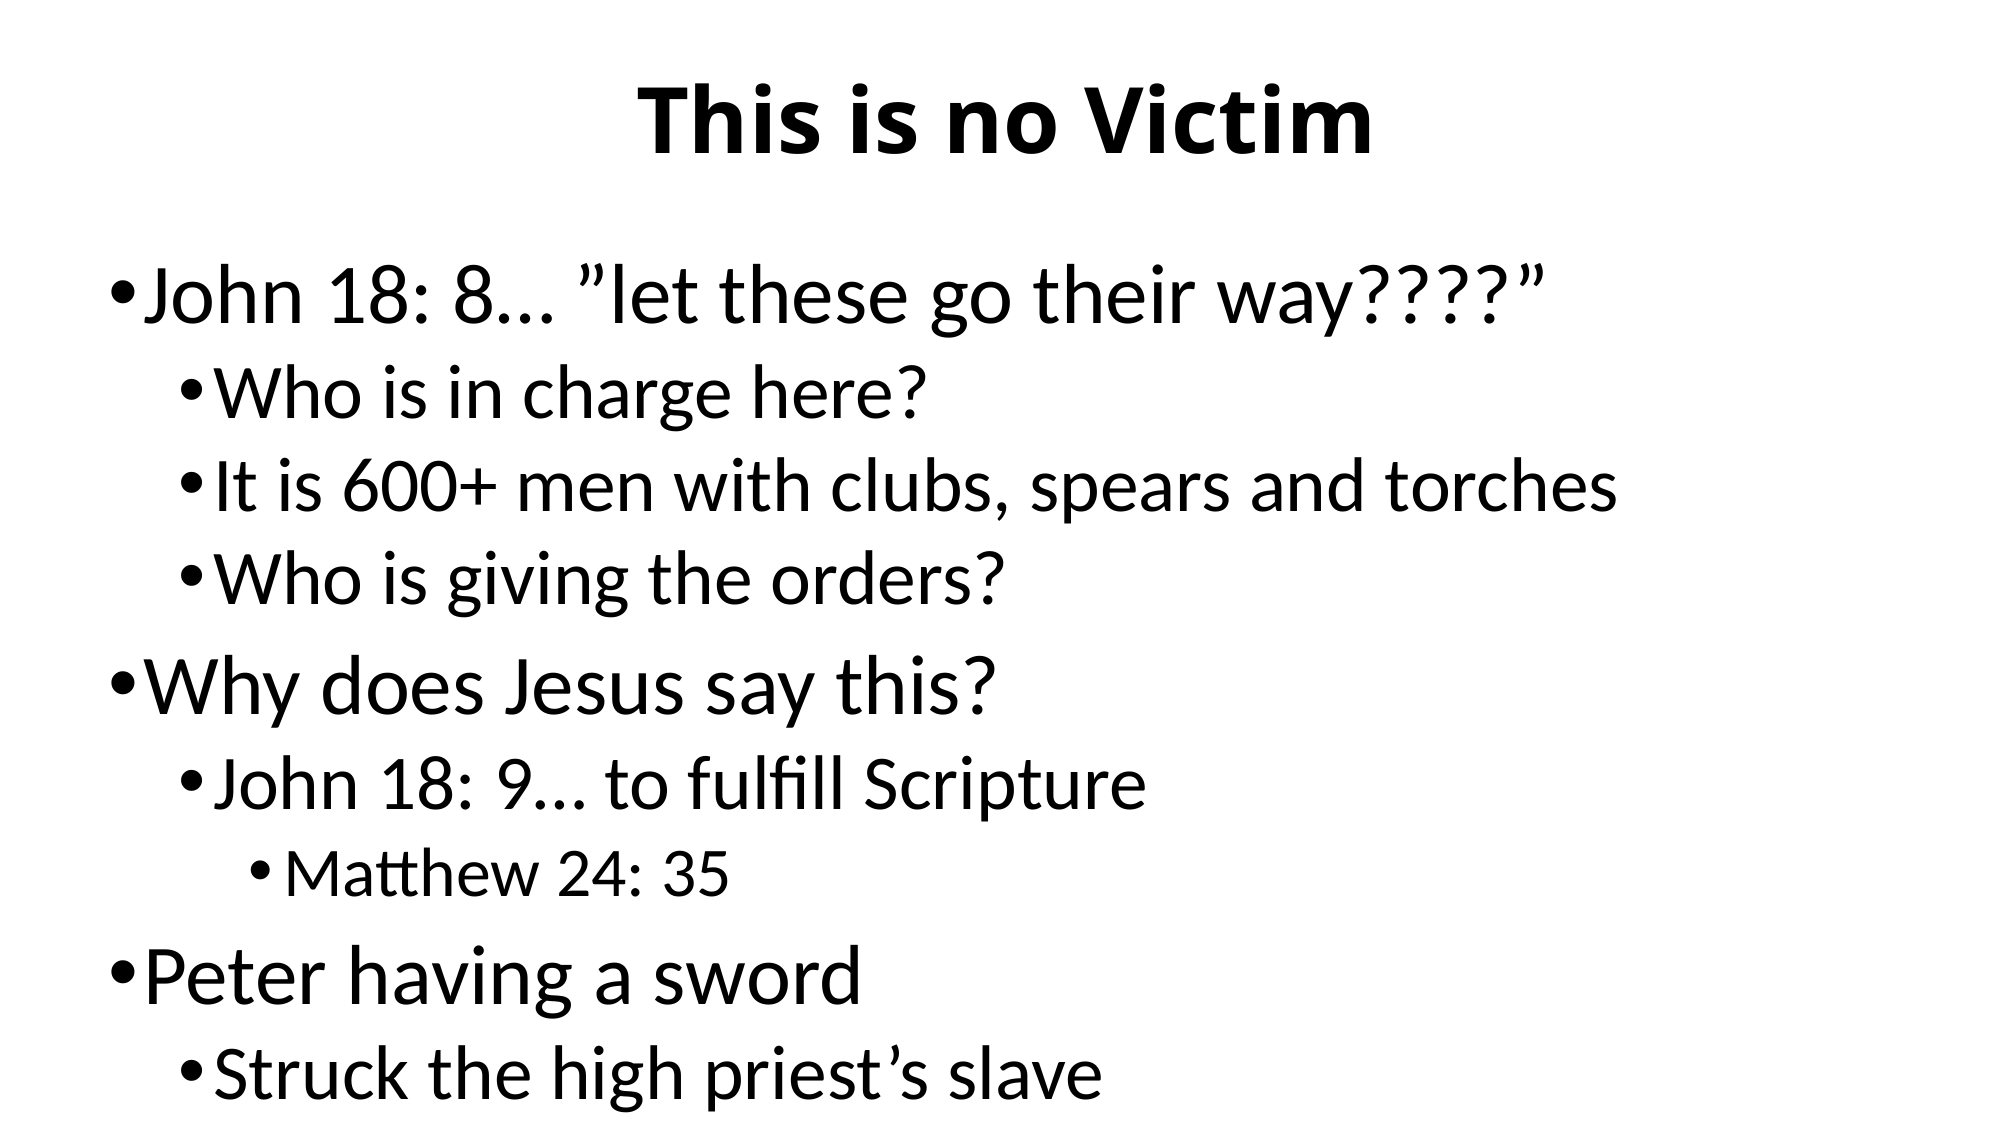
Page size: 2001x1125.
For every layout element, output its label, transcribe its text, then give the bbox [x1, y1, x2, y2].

list John 18: 8… ”let these go their way????” Who is in charge here? It is 600+ men with clubs, spears and torches Who is giving the orders? Why does Jesus say this? John 18: 9… to fulfill Scripture Matthew 24: 35 Peter having a sword Struck the high priest’s slave [93, 242, 1920, 1125]
title This is no Victim [93, 41, 1920, 207]
